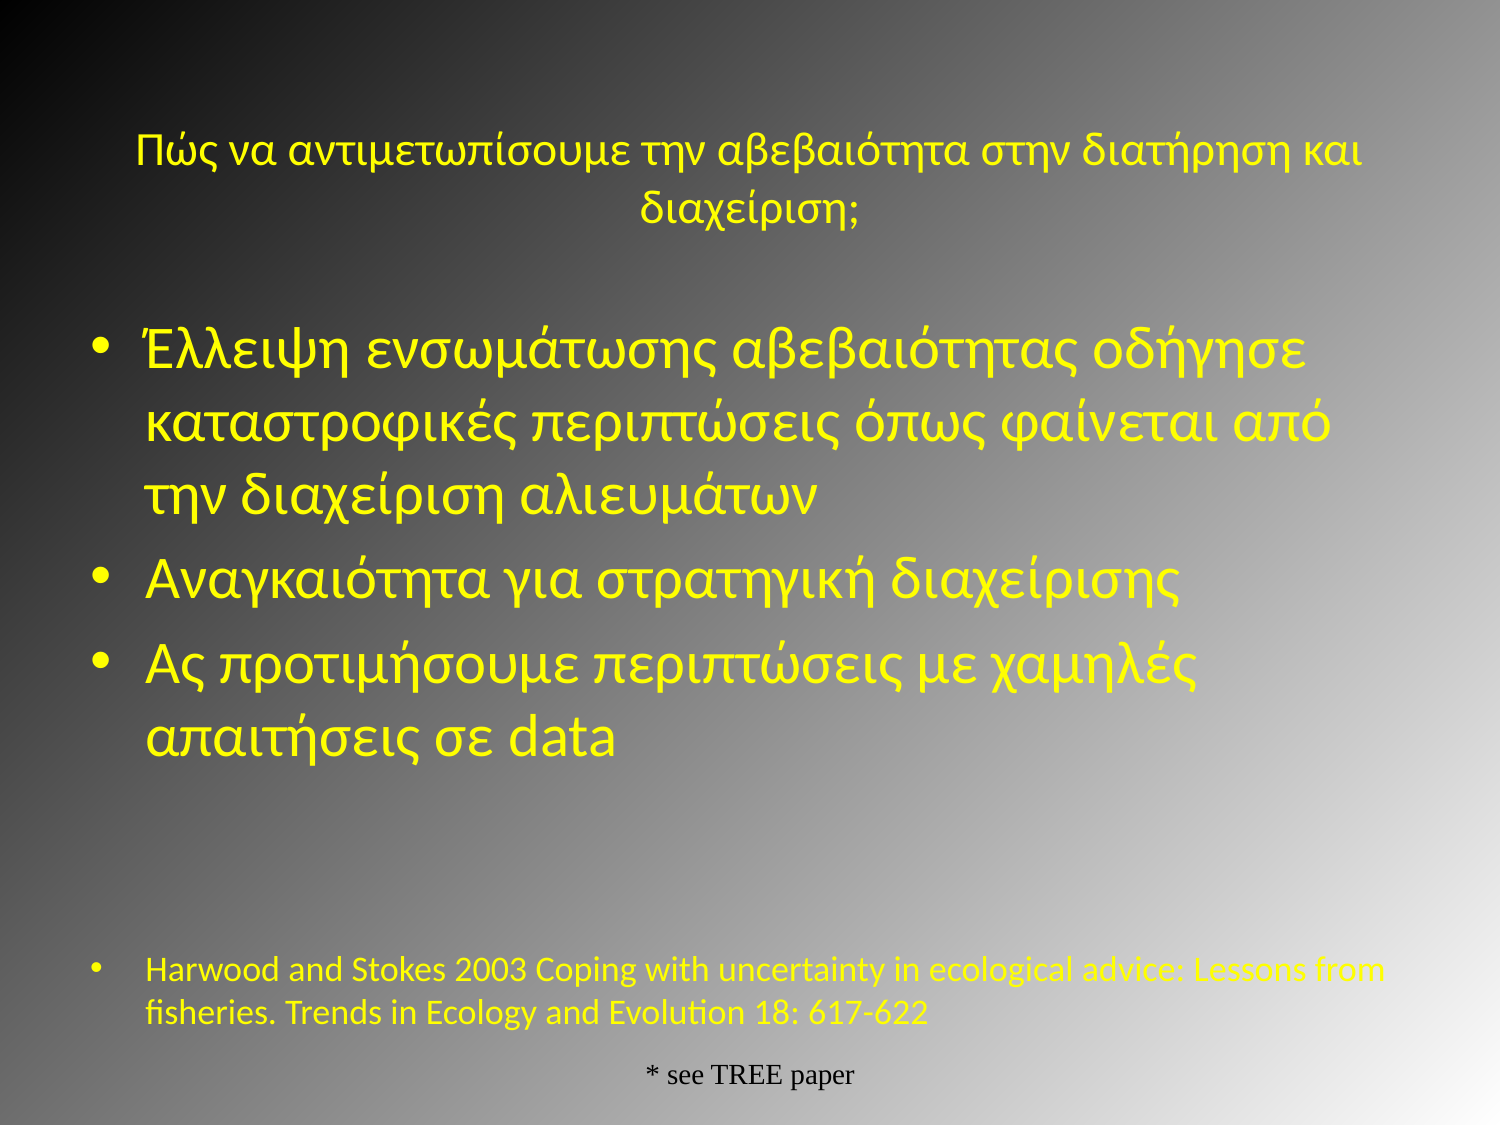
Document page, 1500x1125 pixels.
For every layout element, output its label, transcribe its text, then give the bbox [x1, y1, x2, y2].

list Έλλειψη ενσωμάτωσης αβεβαιότητας οδήγησε καταστροφικές περιπτώσεις όπως φαίνεται από την διαχείριση αλιευμάτων Αναγκαιότητα για στρατηγική διαχείρισης Ας προτιμήσουμε περιπτώσεις με χαμηλές απαιτήσεις σε data Harwood and Stokes 2003 Coping with uncertainty in ecological advice: Lessons from fisheries. Trends in Ecology and Evolution 18: 617-622 [75, 300, 1425, 1043]
footer * see TREE paper [512, 1042, 988, 1103]
title Πώς να αντιμετωπίσουμε την αβεβαιότητα στην διατήρηση και διαχείριση; [75, 110, 1425, 298]
